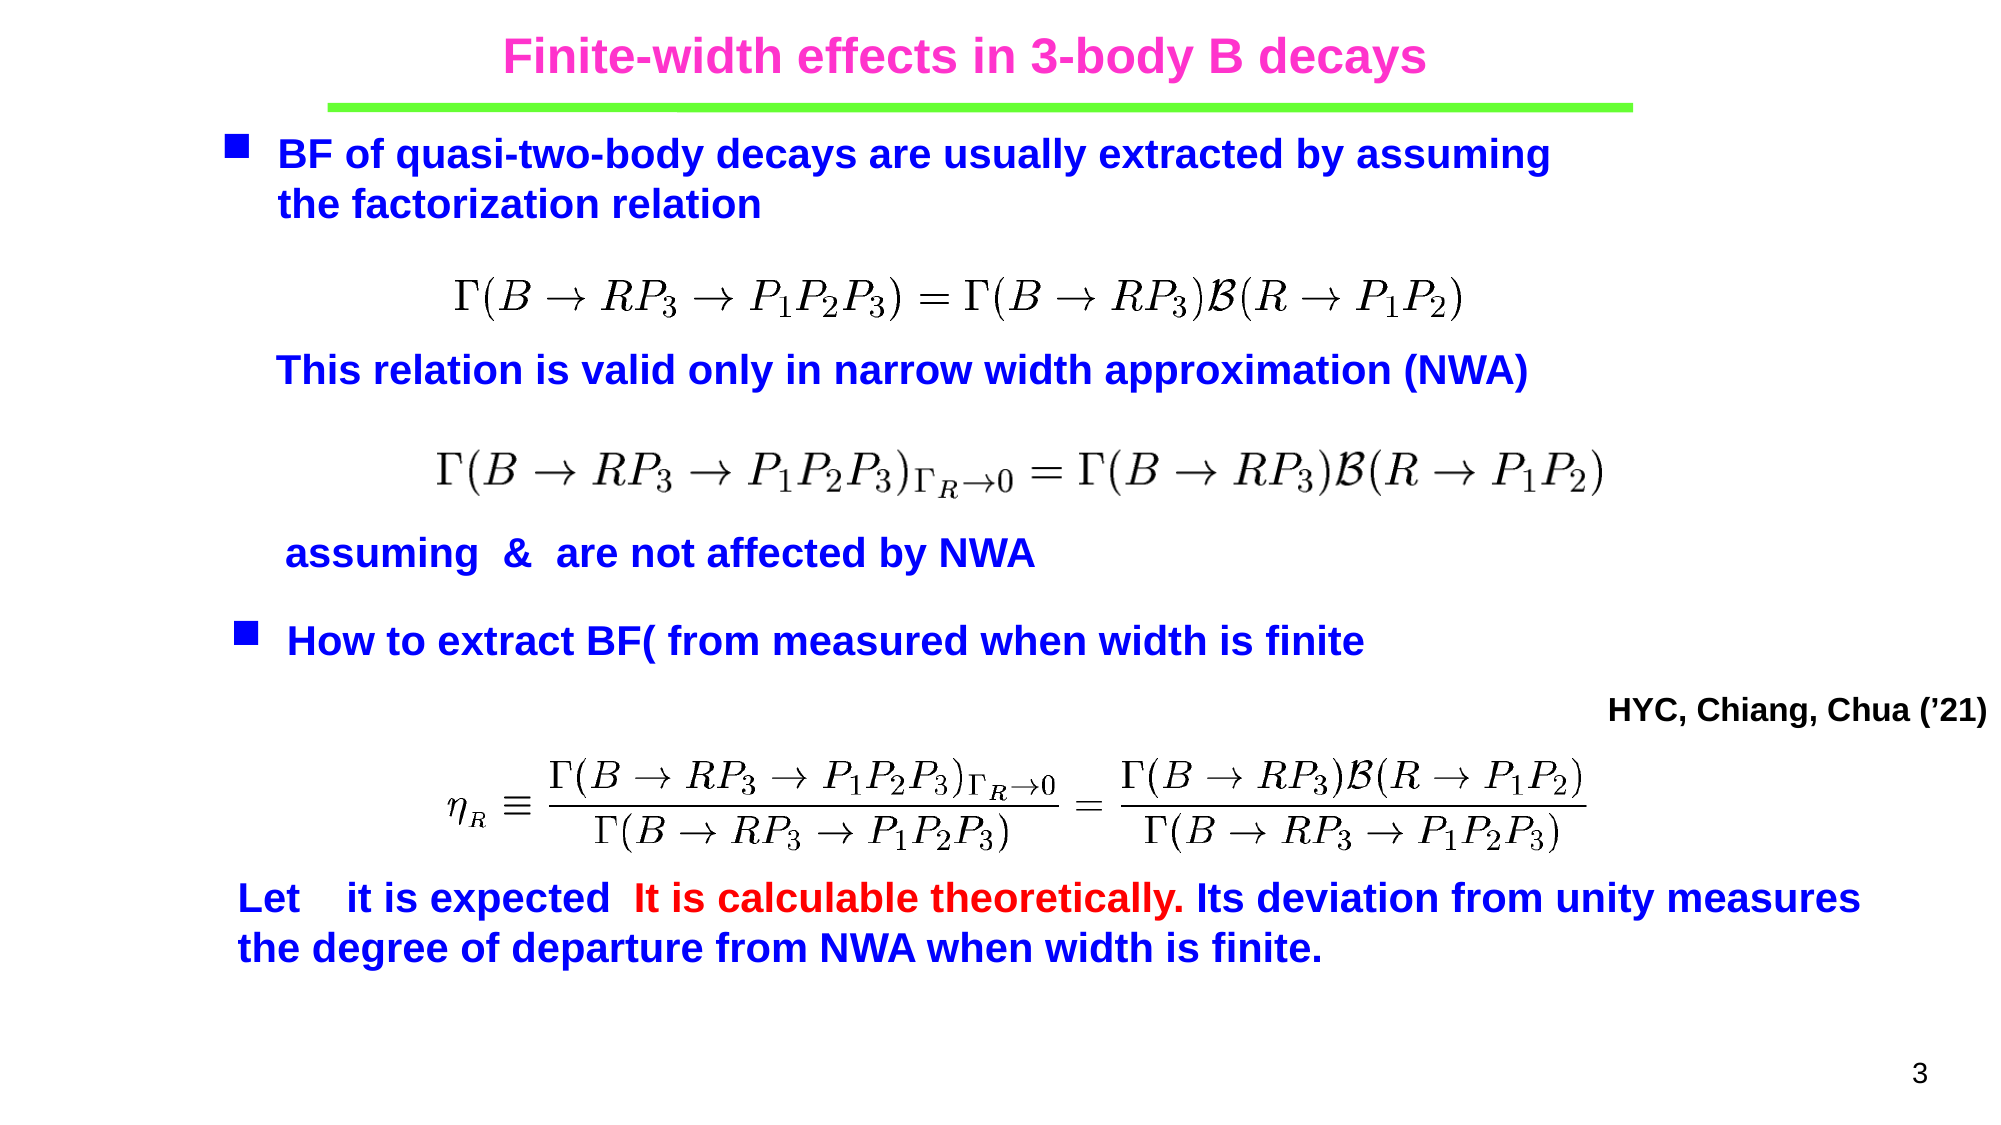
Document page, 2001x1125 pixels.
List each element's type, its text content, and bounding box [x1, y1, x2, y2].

text_box HYC, Chiang, Chua (’21) [1593, 680, 2000, 735]
picture [444, 754, 1594, 860]
slide_number 3 [1592, 1046, 1944, 1125]
text_box BF of quasi-two-body decays are usually extracted by assuming the factorization relation [206, 119, 1605, 235]
text_box Finite-width effects in 3-body B decays [389, 16, 1550, 92]
picture [428, 424, 1605, 504]
text_box This relation is valid only in narrow width approximation (NWA) [261, 335, 1556, 401]
picture [444, 265, 1468, 332]
